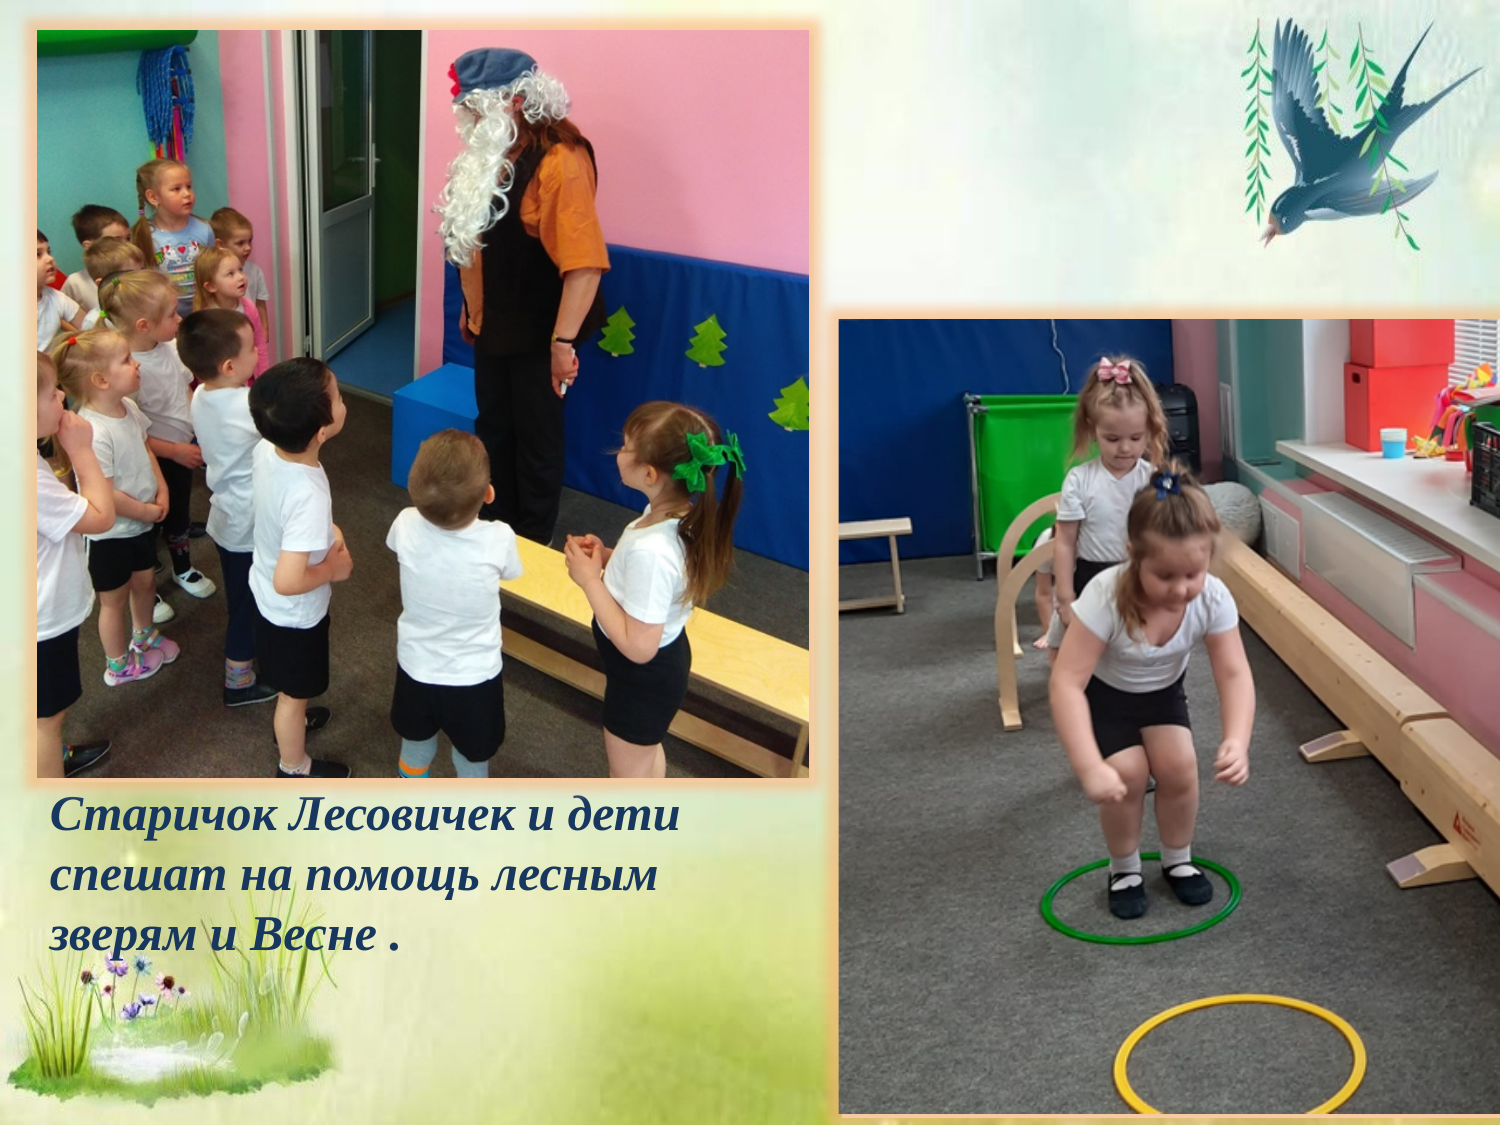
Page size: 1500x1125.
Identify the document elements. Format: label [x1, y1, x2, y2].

picture [36, 30, 810, 778]
list [0, 0, 1500, 1125]
picture [838, 318, 1500, 1114]
